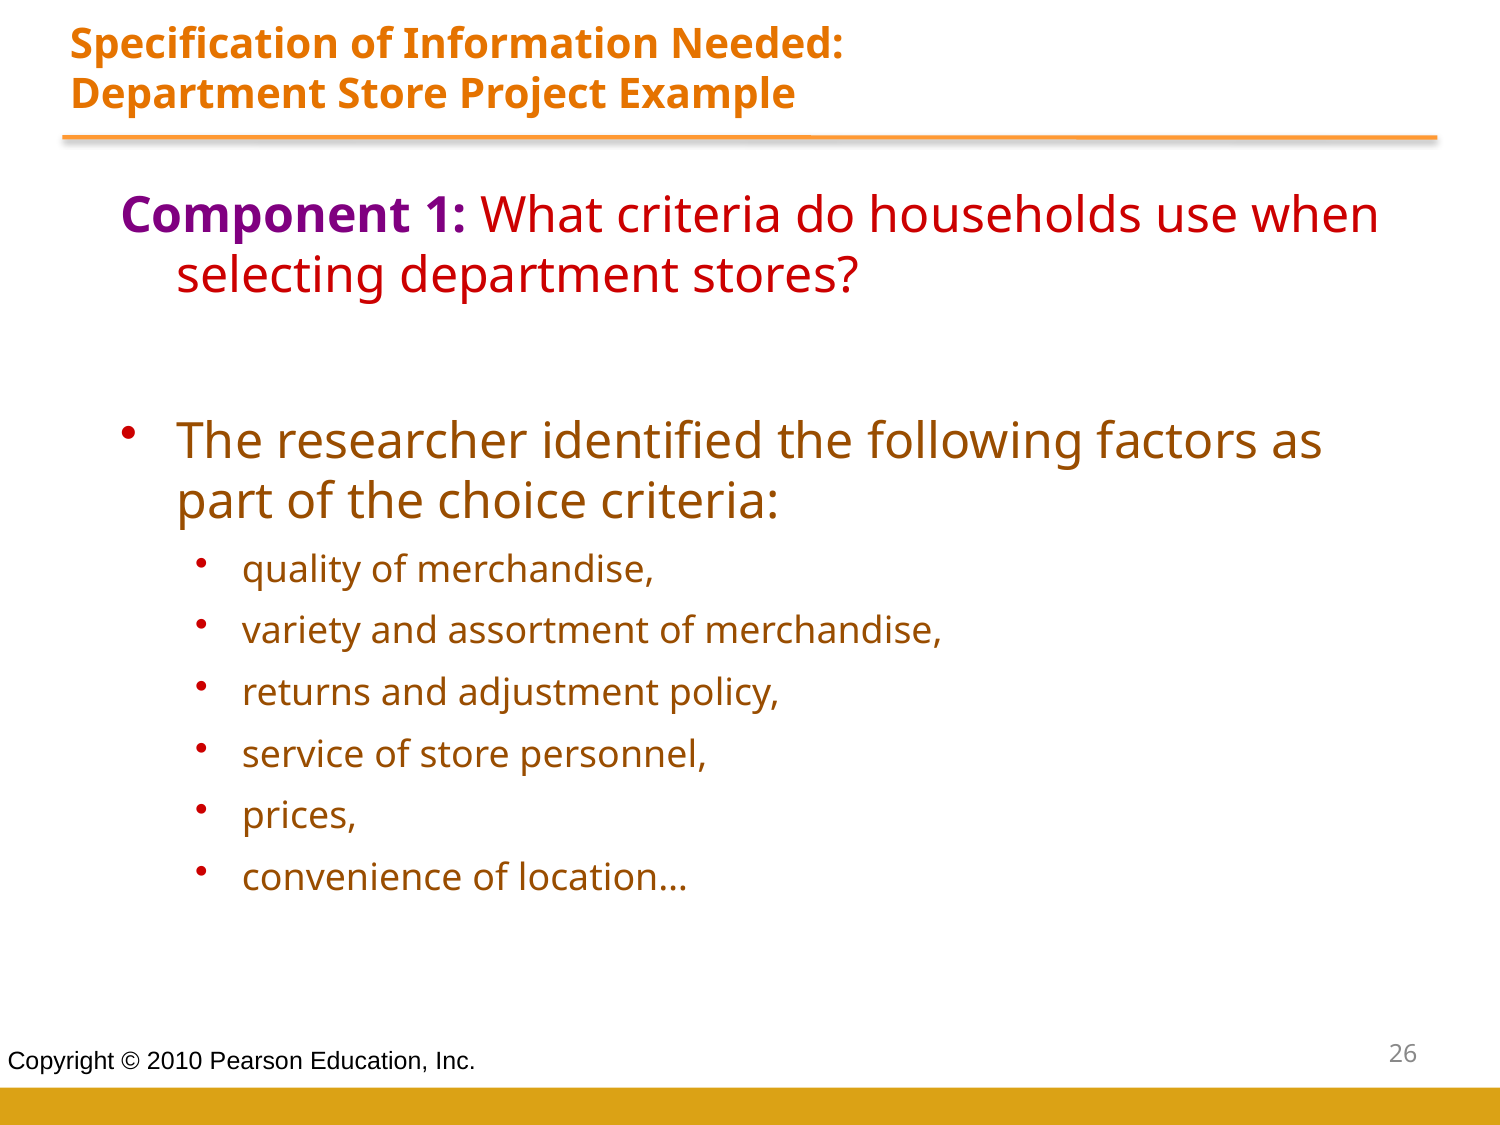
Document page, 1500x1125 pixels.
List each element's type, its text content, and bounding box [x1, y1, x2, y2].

list Component 1: What criteria do households use when selecting department stores? The researcher identified the following factors as part of the choice criteria: quality of merchandise, variety and assortment of merchandise, returns and adjustment policy, service of store personnel, prices, convenience of location… [111, 174, 1413, 1101]
title Specification of Information Needed: Department Store Project Example [61, 8, 1342, 126]
slide_number 26 [1413, 1031, 1426, 1079]
